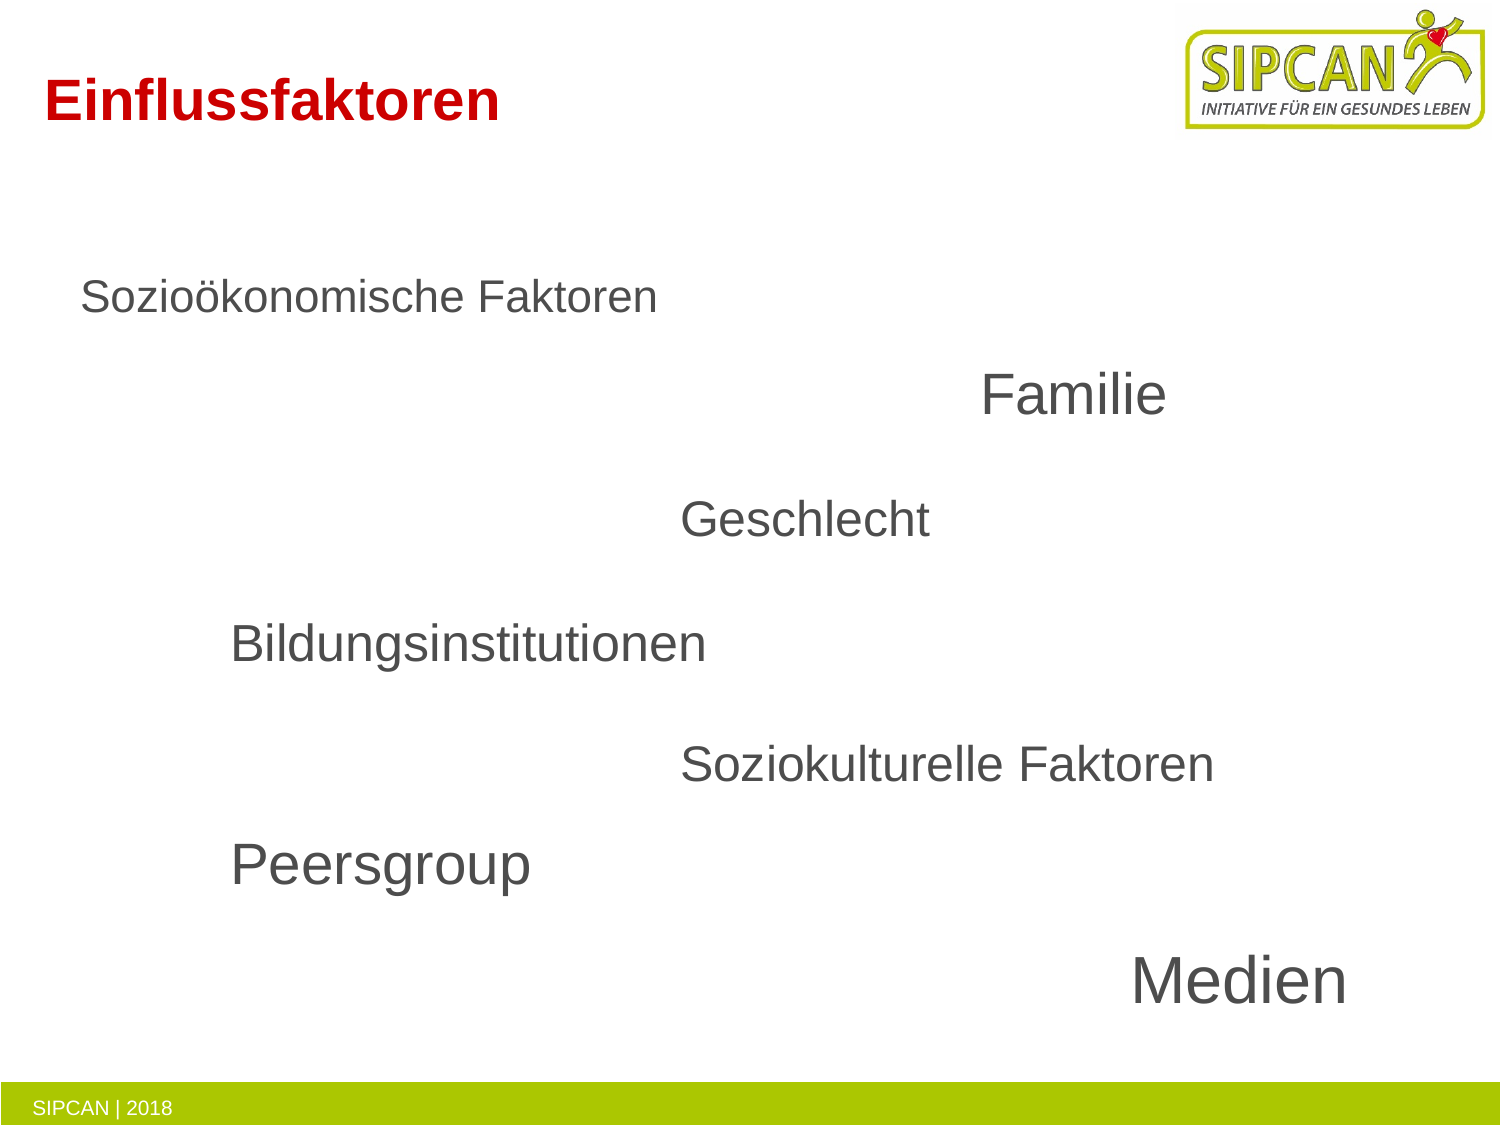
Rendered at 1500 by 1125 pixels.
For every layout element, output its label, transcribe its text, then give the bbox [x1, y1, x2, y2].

title Einflussfaktoren [29, 33, 1164, 162]
picture [1175, 3, 1492, 140]
list Sozioökonomische Faktoren Familie Geschlecht Bildungsinstitutionen Soziokulturelle Faktoren Peersgroup Medien [64, 231, 1471, 1066]
